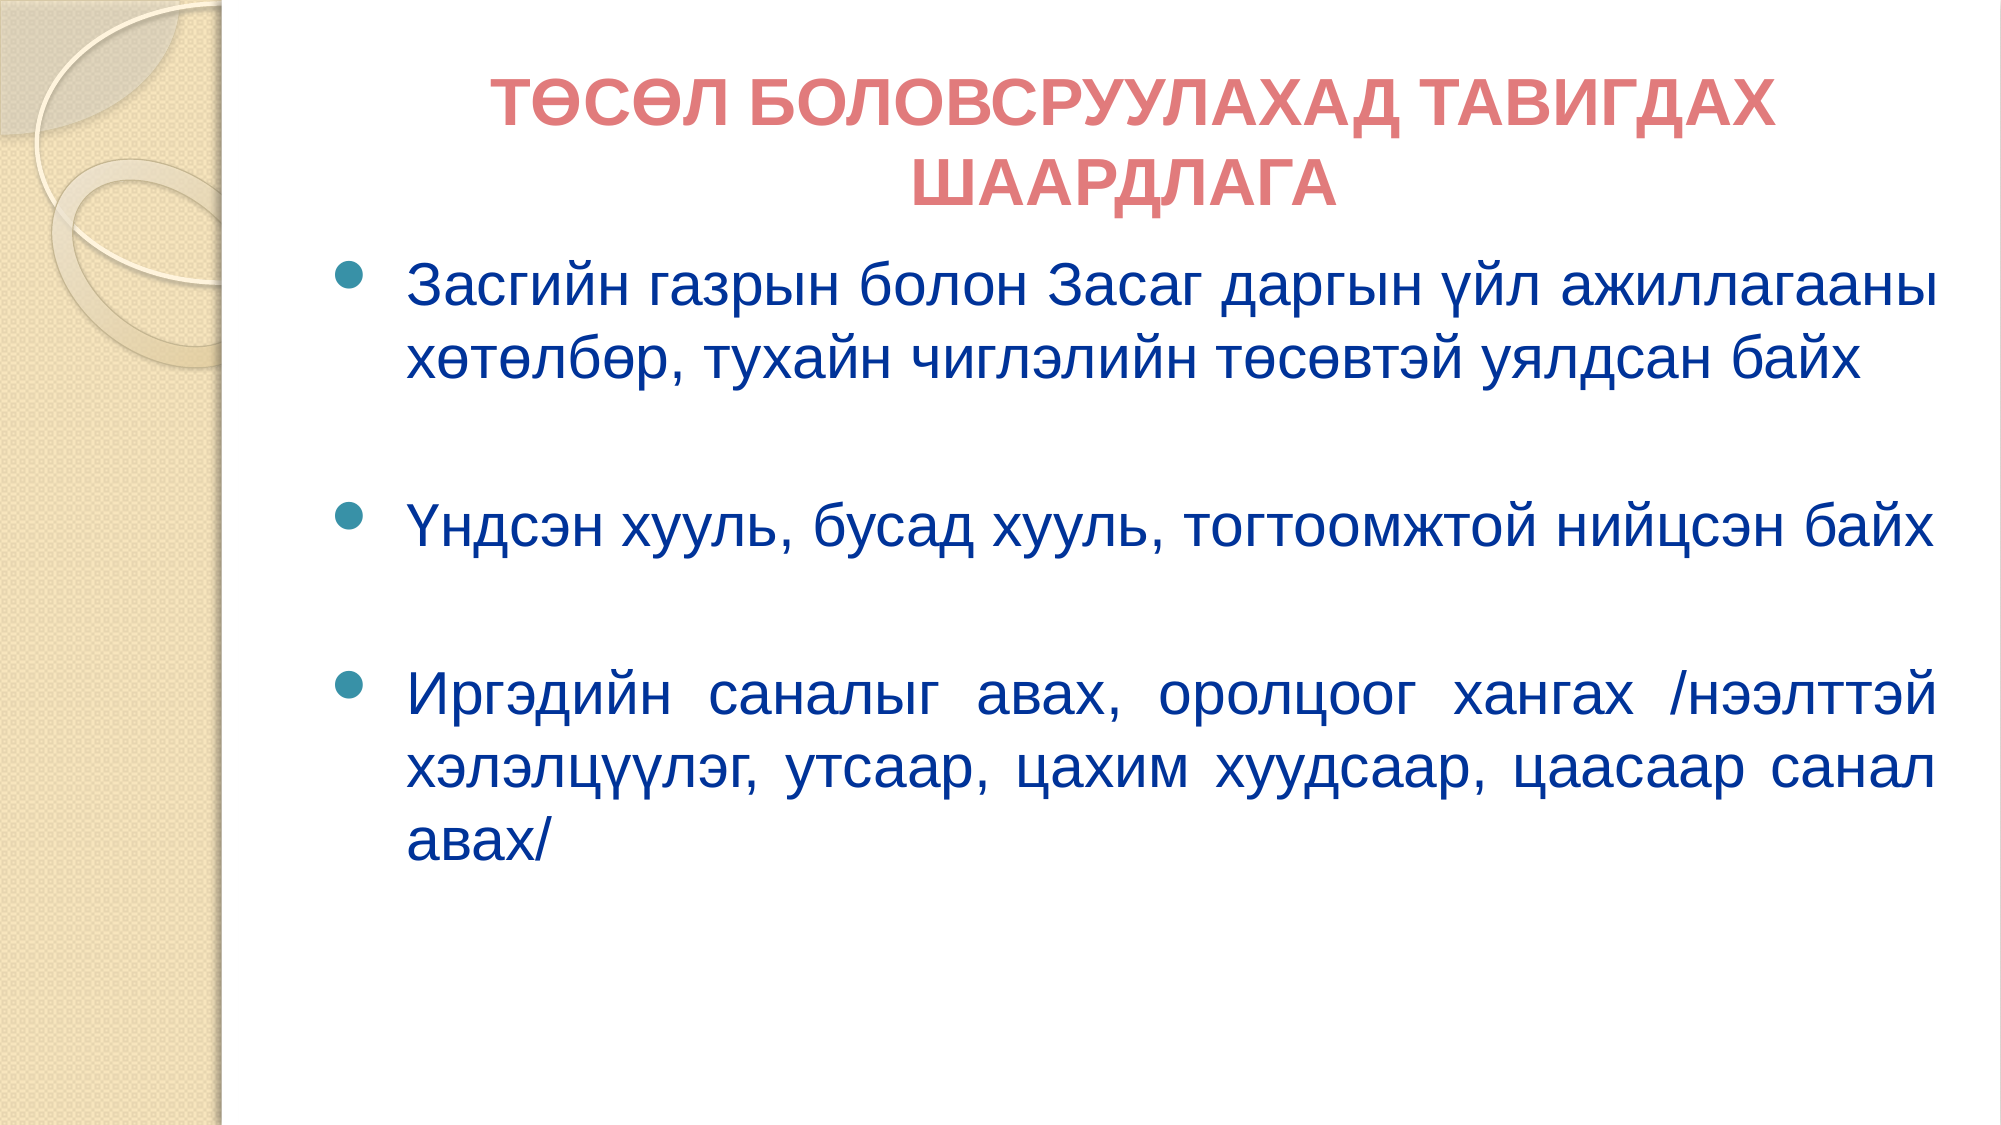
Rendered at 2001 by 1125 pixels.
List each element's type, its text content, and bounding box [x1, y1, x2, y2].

title ТӨСӨЛ БОЛОВСРУУЛАХАД ТАВИГДАХ ШААРДЛАГА [313, 45, 1954, 233]
list Засгийн газрын болон Засаг даргын үйл ажиллагааны хөтөлбөр, тухайн чиглэлийн төсөвтэй уялдсан байх Үндсэн хууль, бусад хууль, тогтоомжтой нийцсэн байх Иргэдийн саналыг авах, оролцоог хангах /нээлттэй хэлэлцүүлэг, утсаар, цахим хуудсаар, цаасаар санал авах/ [313, 237, 1954, 1025]
